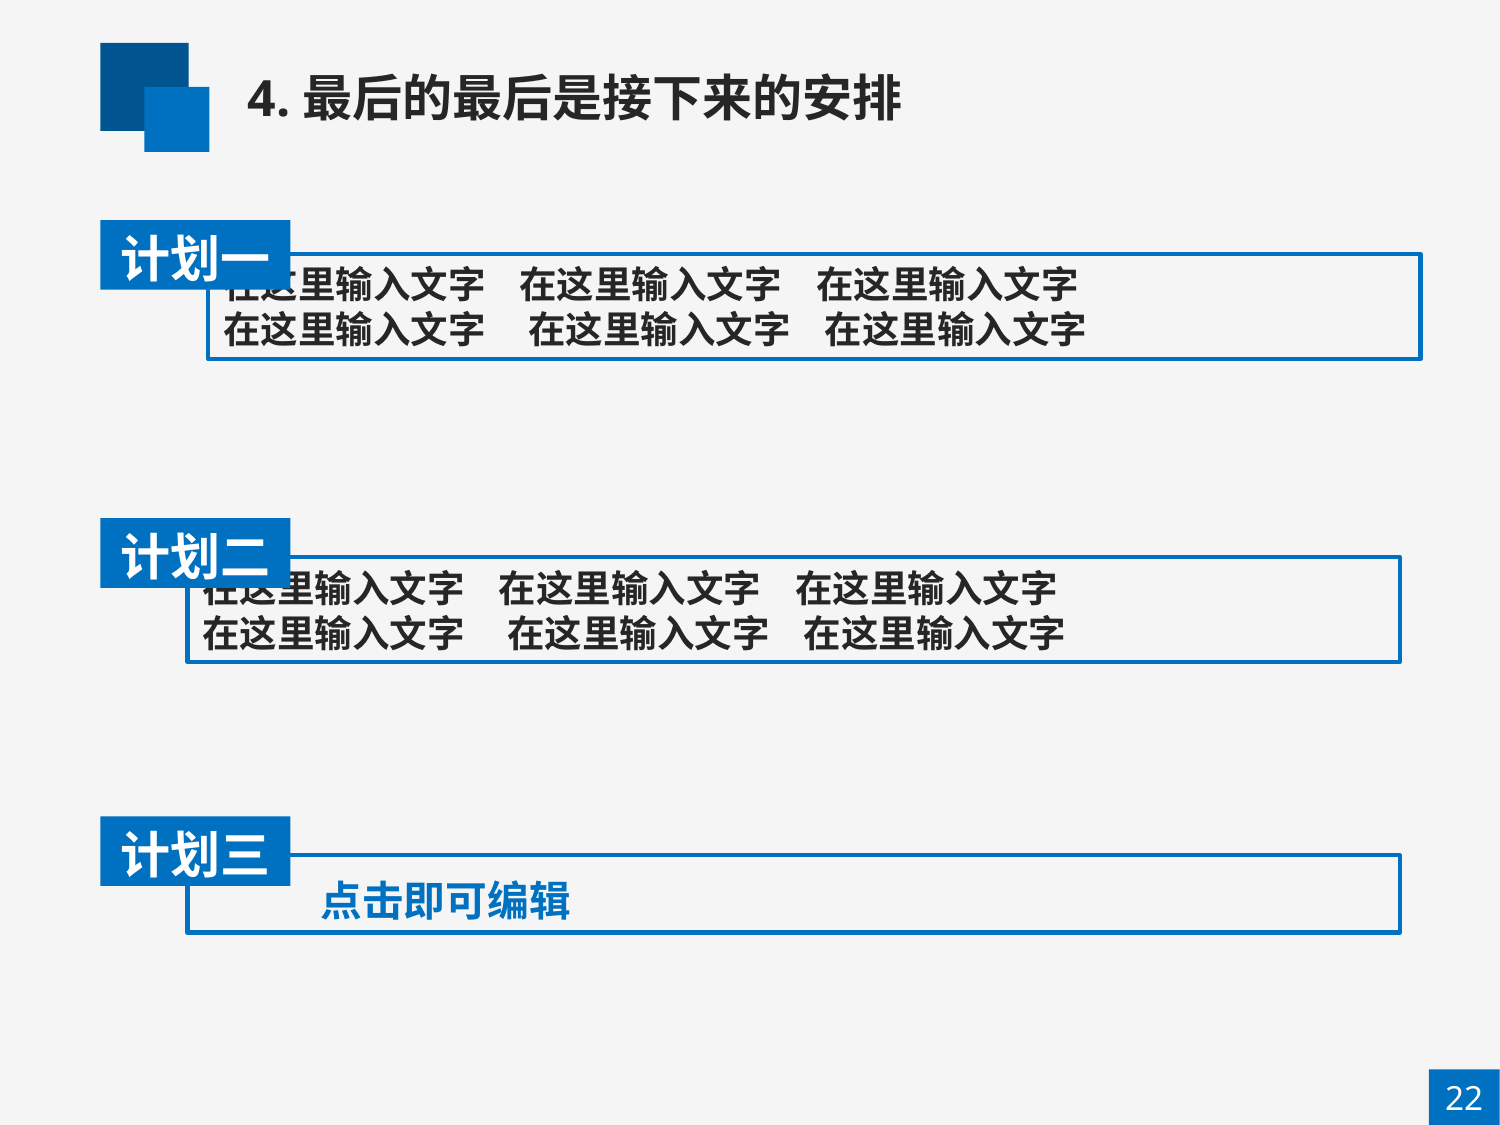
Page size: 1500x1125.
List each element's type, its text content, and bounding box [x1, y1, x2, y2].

text_box 计划一 [100, 220, 291, 290]
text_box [200, 1069, 1500, 1125]
text_box 计划二 [100, 518, 291, 588]
text_box 计划三 [100, 816, 291, 886]
text_box 4.最后的最后是接下来的安排 [232, 59, 1400, 135]
text_box 点击即可编辑 [187, 855, 1400, 933]
text_box 在这里输入文字 在这里输入文字 在这里输入文字 在这里输入文字 在这里输入文字 在这里输入文字 [208, 254, 1421, 359]
text_box 在这里输入文字 在这里输入文字 在这里输入文字 在这里输入文字 在这里输入文字 在这里输入文字 [187, 557, 1400, 662]
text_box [100, 42, 210, 152]
